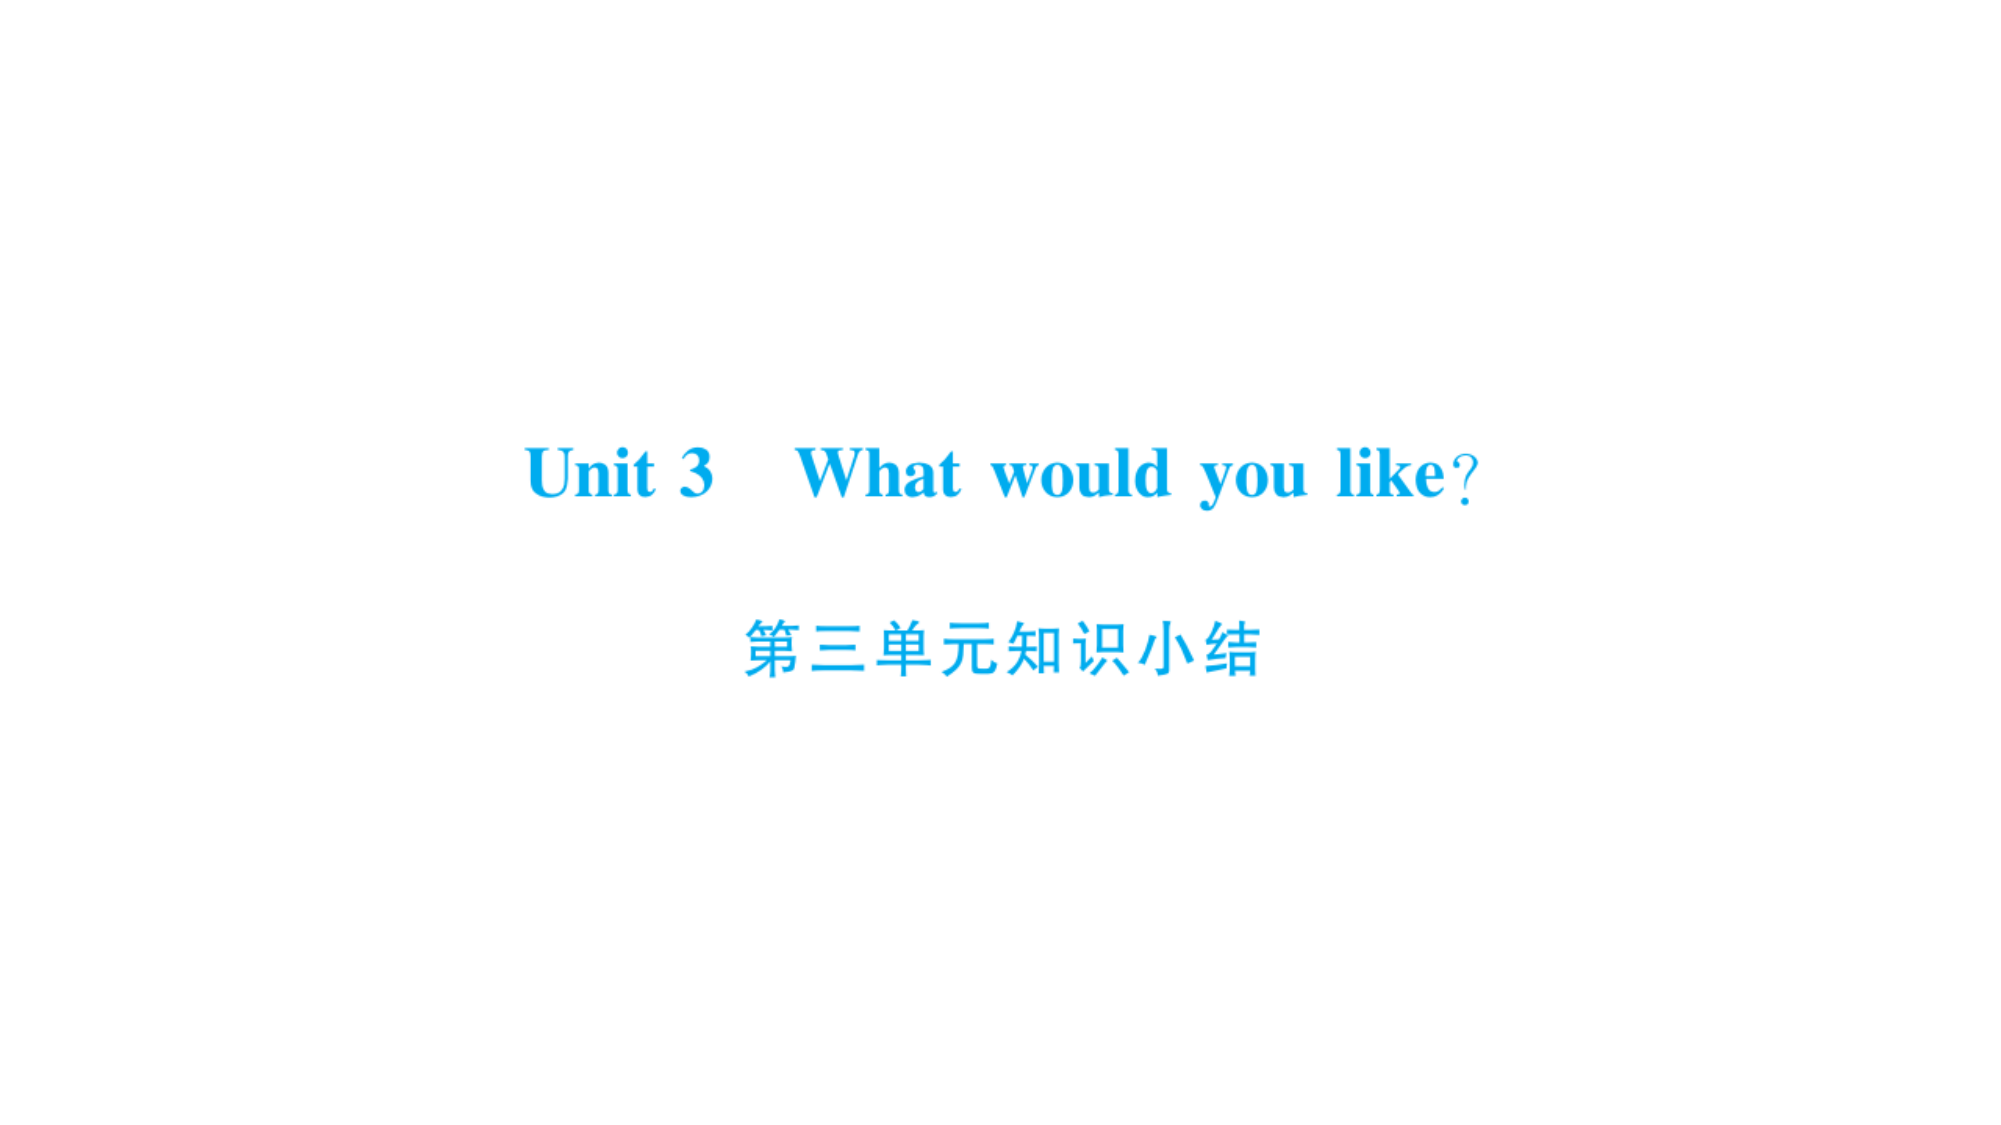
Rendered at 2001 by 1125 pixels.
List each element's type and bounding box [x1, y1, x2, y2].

picture [723, 607, 1277, 691]
picture [506, 429, 1494, 563]
